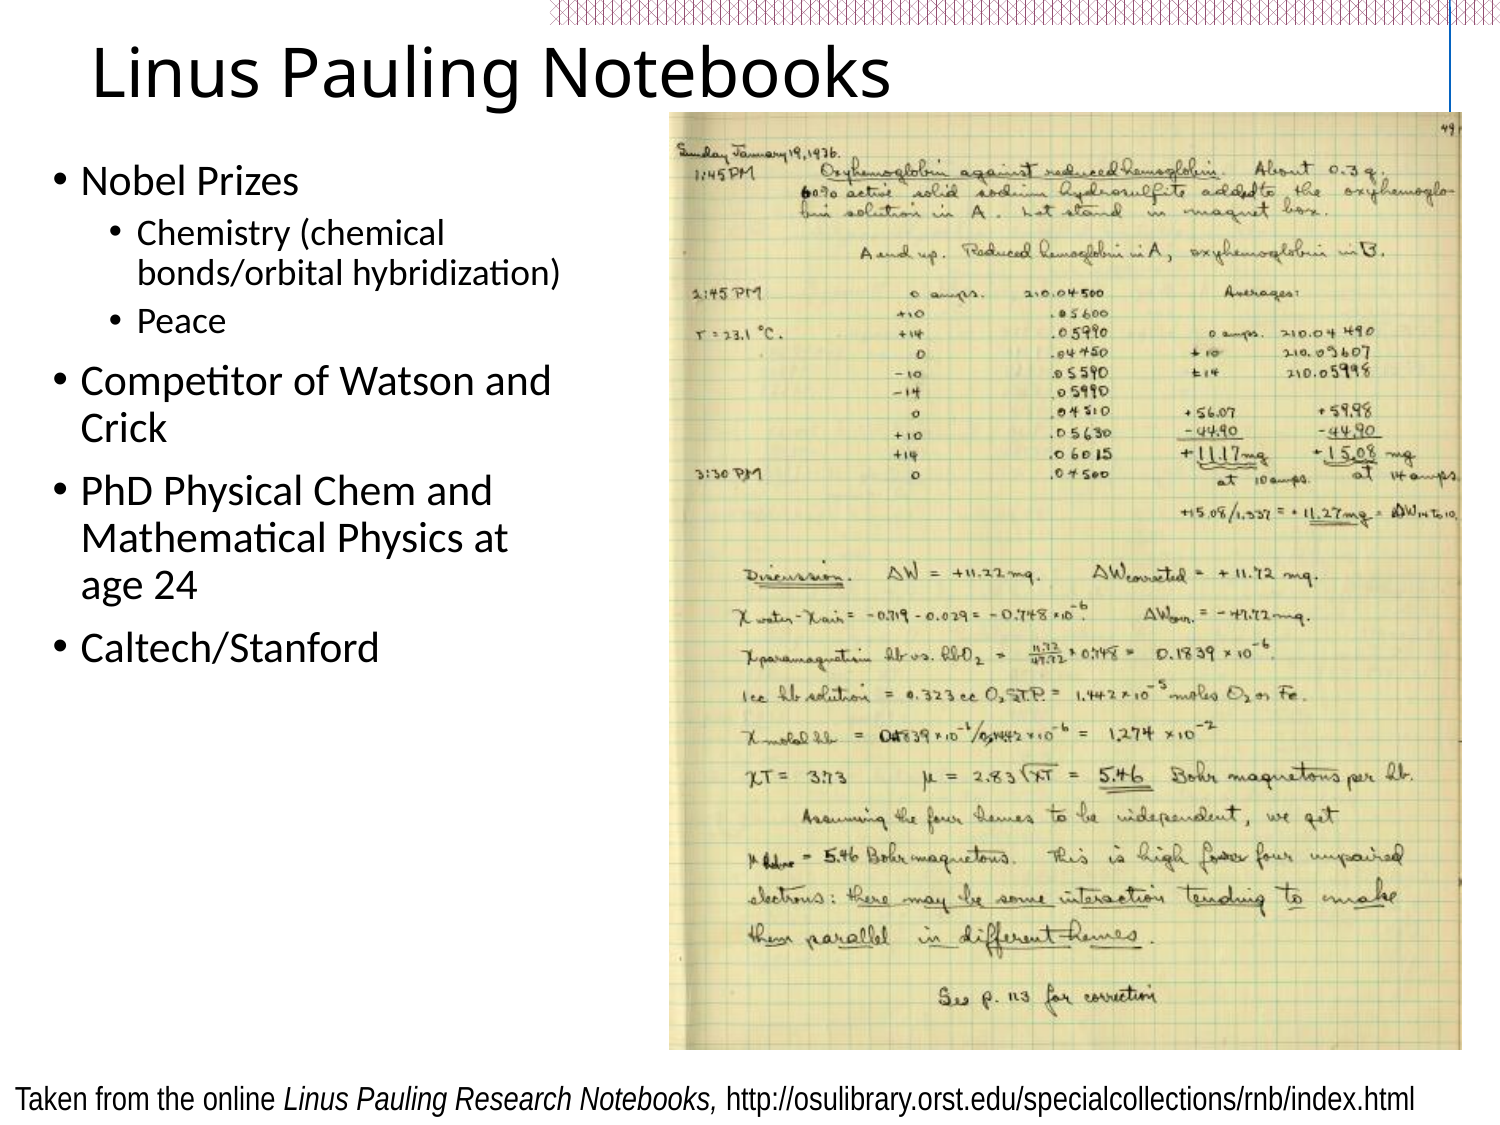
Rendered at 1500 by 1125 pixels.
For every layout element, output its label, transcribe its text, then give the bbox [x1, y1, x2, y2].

title Linus Pauling Notebooks [75, 24, 1425, 125]
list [669, 112, 1462, 1050]
list Nobel Prizes Chemistry (chemical bonds/orbital hybridization) Peace Competitor of Watson and Crick PhD Physical Chem and Mathematical Physics at age 24 Caltech/Stanford [37, 149, 588, 878]
text_box Taken from the online Linus Pauling Research Notebooks, http://osulibrary.orst.edu/specialcollections/rnb/index.html [0, 1069, 1500, 1125]
